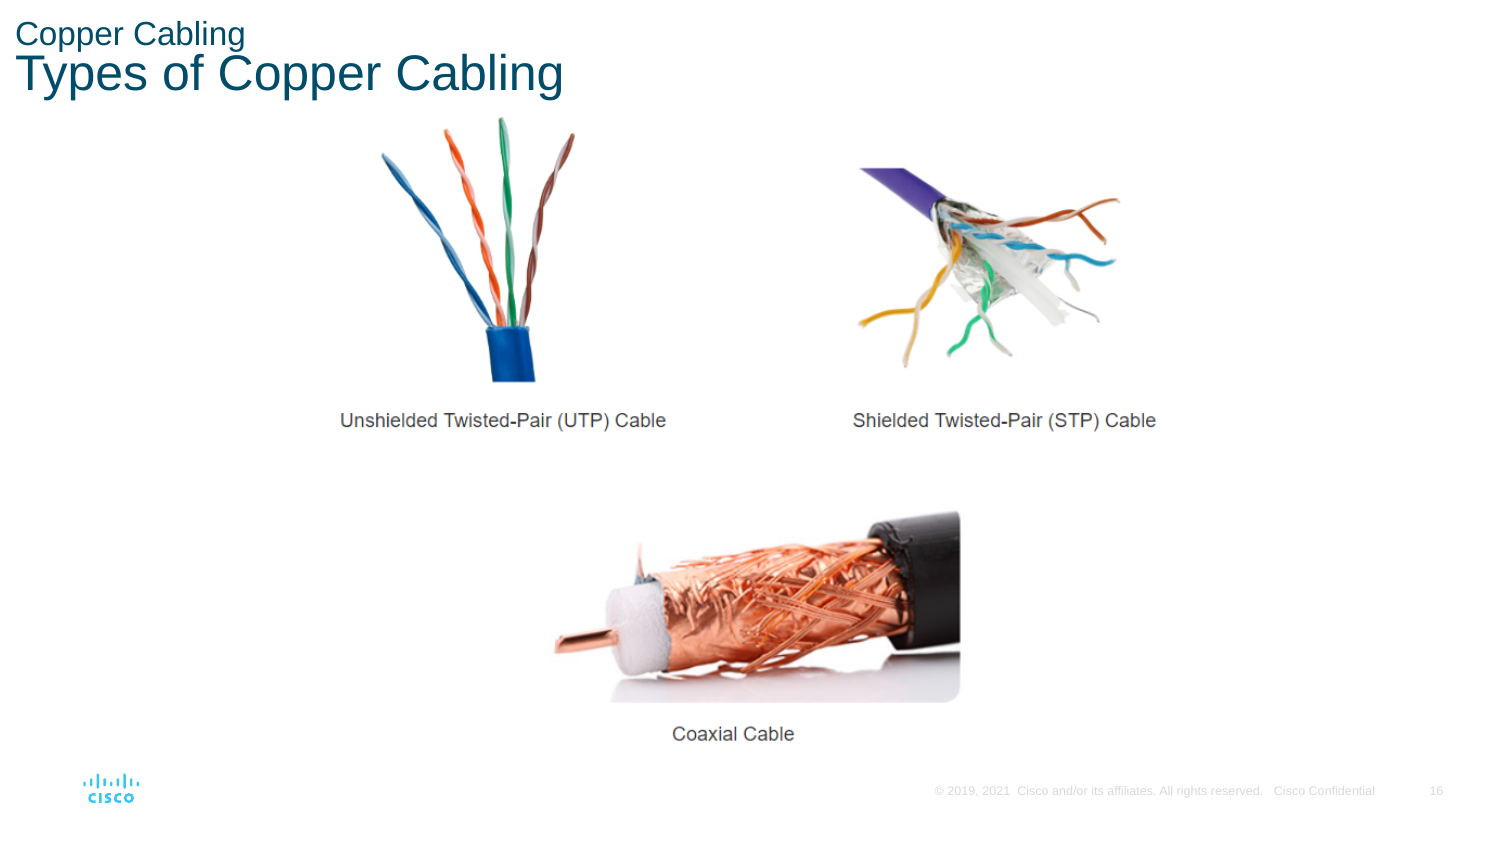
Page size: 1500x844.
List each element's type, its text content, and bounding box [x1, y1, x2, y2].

picture [283, 105, 1171, 757]
title Copper Cabling Types of Copper Cabling [0, 0, 1369, 121]
